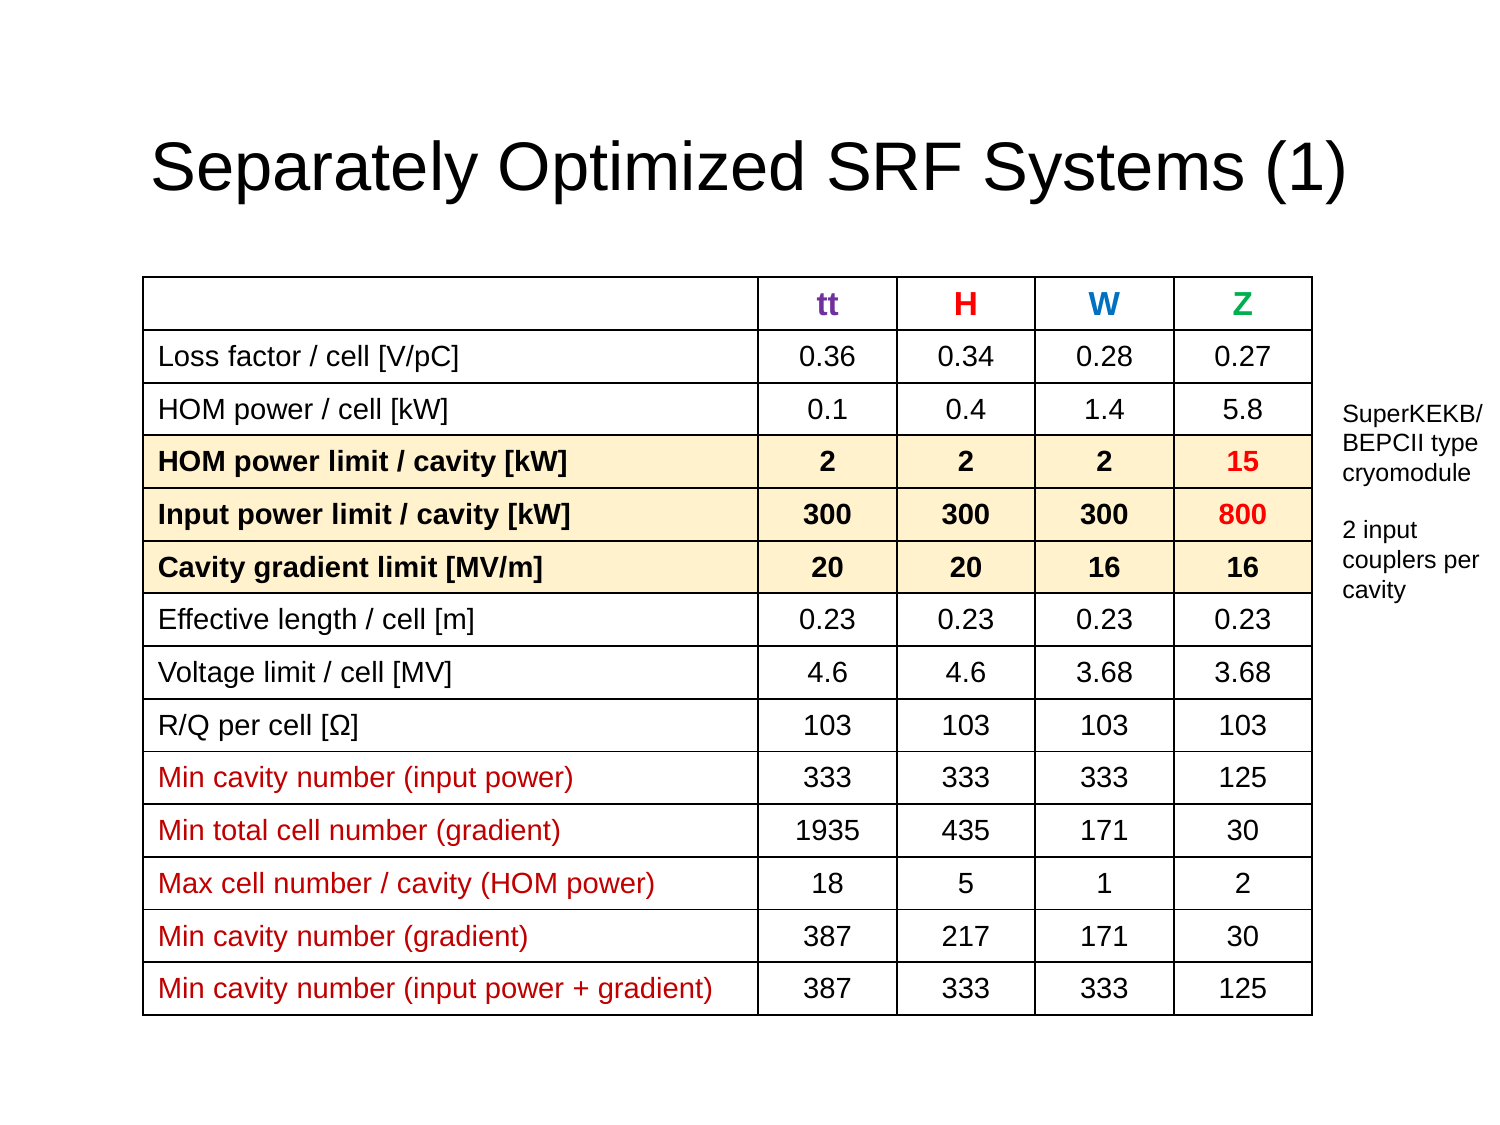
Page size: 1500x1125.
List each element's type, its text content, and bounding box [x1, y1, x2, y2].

table_cell 5 [898, 858, 1034, 909]
table_cell 0.23 [759, 594, 896, 645]
table_cell 20 [898, 542, 1034, 592]
table_header Z [1175, 278, 1311, 329]
table_cell 333 [1036, 963, 1173, 1014]
table_cell 0.23 [1036, 594, 1173, 645]
table_cell 5.8 [1175, 384, 1311, 434]
table_cell 16 [1175, 542, 1311, 592]
table_cell 3.68 [1175, 647, 1311, 698]
table_cell 0.23 [1175, 594, 1311, 645]
table_cell 333 [1036, 752, 1173, 803]
table_cell Input power limit / cavity [kW] [144, 489, 757, 540]
table_cell 2 [1036, 436, 1173, 487]
table_cell 0.1 [759, 384, 896, 434]
table_cell 0.4 [898, 384, 1034, 434]
table_cell 387 [759, 963, 896, 1014]
table_cell 2 [1175, 858, 1311, 909]
table_cell 0.27 [1175, 331, 1311, 382]
table_cell Effective length / cell [m] [144, 594, 757, 645]
table_cell 103 [1036, 700, 1173, 751]
table_cell 4.6 [759, 647, 896, 698]
table_cell 300 [1036, 489, 1173, 540]
table_cell 1935 [759, 805, 896, 856]
table_cell 2 [898, 436, 1034, 487]
table_cell Min total cell number (gradient) [144, 805, 757, 856]
text_box 2 input couplers per cavity [1327, 506, 1500, 611]
table_cell 15 [1175, 436, 1311, 487]
table_cell 103 [898, 700, 1034, 751]
table_header tt [759, 278, 896, 329]
table_cell 18 [759, 858, 896, 909]
table_cell 300 [898, 489, 1034, 540]
table_cell 20 [759, 542, 896, 592]
table_cell Max cell number / cavity (HOM power) [144, 858, 757, 909]
table_cell HOM power / cell [kW] [144, 384, 757, 434]
table_cell 103 [1175, 700, 1311, 751]
table_cell 800 [1175, 489, 1311, 540]
table_cell Loss factor / cell [V/pC] [144, 331, 757, 382]
table_cell 0.34 [898, 331, 1034, 382]
table_cell HOM power limit / cavity [kW] [144, 436, 757, 487]
table_cell 387 [759, 910, 896, 961]
table_header W [1036, 278, 1173, 329]
table_header [144, 278, 757, 329]
table_cell 0.28 [1036, 331, 1173, 382]
table_cell 333 [898, 752, 1034, 803]
title Separately Optimized SRF Systems (1) [103, 59, 1397, 278]
table_cell 4.6 [898, 647, 1034, 698]
table_cell 333 [759, 752, 896, 803]
table_cell 0.23 [898, 594, 1034, 645]
table_cell 333 [898, 963, 1034, 1014]
table_cell 2 [759, 436, 896, 487]
table_cell 217 [898, 910, 1034, 961]
table_cell 1.4 [1036, 384, 1173, 434]
table_cell 300 [759, 489, 896, 540]
table_cell 125 [1175, 752, 1311, 803]
table_cell Min cavity number (gradient) [144, 910, 757, 961]
table_cell Voltage limit / cell [MV] [144, 647, 757, 698]
table_cell 171 [1036, 910, 1173, 961]
table_cell Cavity gradient limit [MV/m] [144, 542, 757, 592]
table_cell 1 [1036, 858, 1173, 909]
table_cell 0.36 [759, 331, 896, 382]
table_cell Min cavity number (input power + gradient) [144, 963, 757, 1014]
table_cell 435 [898, 805, 1034, 856]
table_cell 171 [1036, 805, 1173, 856]
table_cell Min cavity number (input power) [144, 752, 757, 803]
table_header H [898, 278, 1034, 329]
table_cell 125 [1175, 963, 1311, 1014]
text_box SuperKEKB/BEPCII type cryomodule [1327, 389, 1500, 495]
table_cell 16 [1036, 542, 1173, 592]
table_cell 3.68 [1036, 647, 1173, 698]
table_cell 103 [759, 700, 896, 751]
table_cell R/Q per cell [Ω] [144, 700, 757, 751]
table_cell 30 [1175, 910, 1311, 961]
table_cell 30 [1175, 805, 1311, 856]
